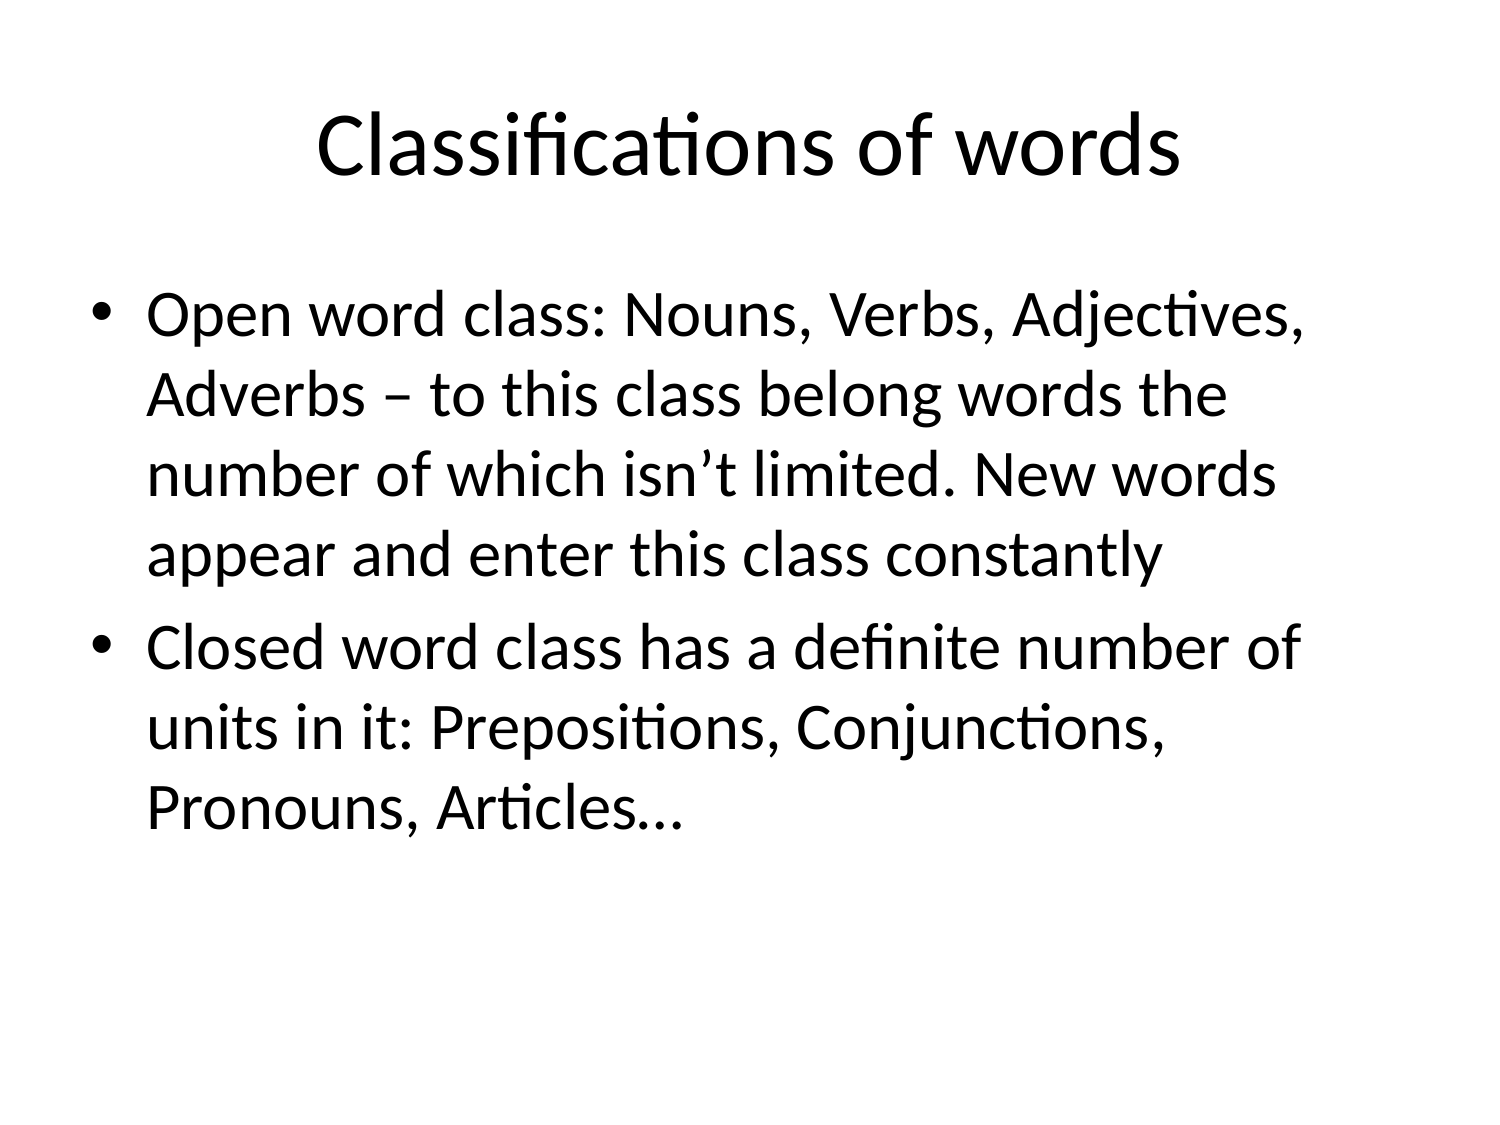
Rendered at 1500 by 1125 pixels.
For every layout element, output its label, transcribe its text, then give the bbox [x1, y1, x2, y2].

title Classifications of words [75, 45, 1425, 233]
list Open word class: Nouns, Verbs, Adjectives, Adverbs – to this class belong words the number of which isn’t limited. New words appear and enter this class constantly Closed word class has a definite number of units in it: Prepositions, Conjunctions, Pronouns, Articles… [75, 262, 1425, 1005]
